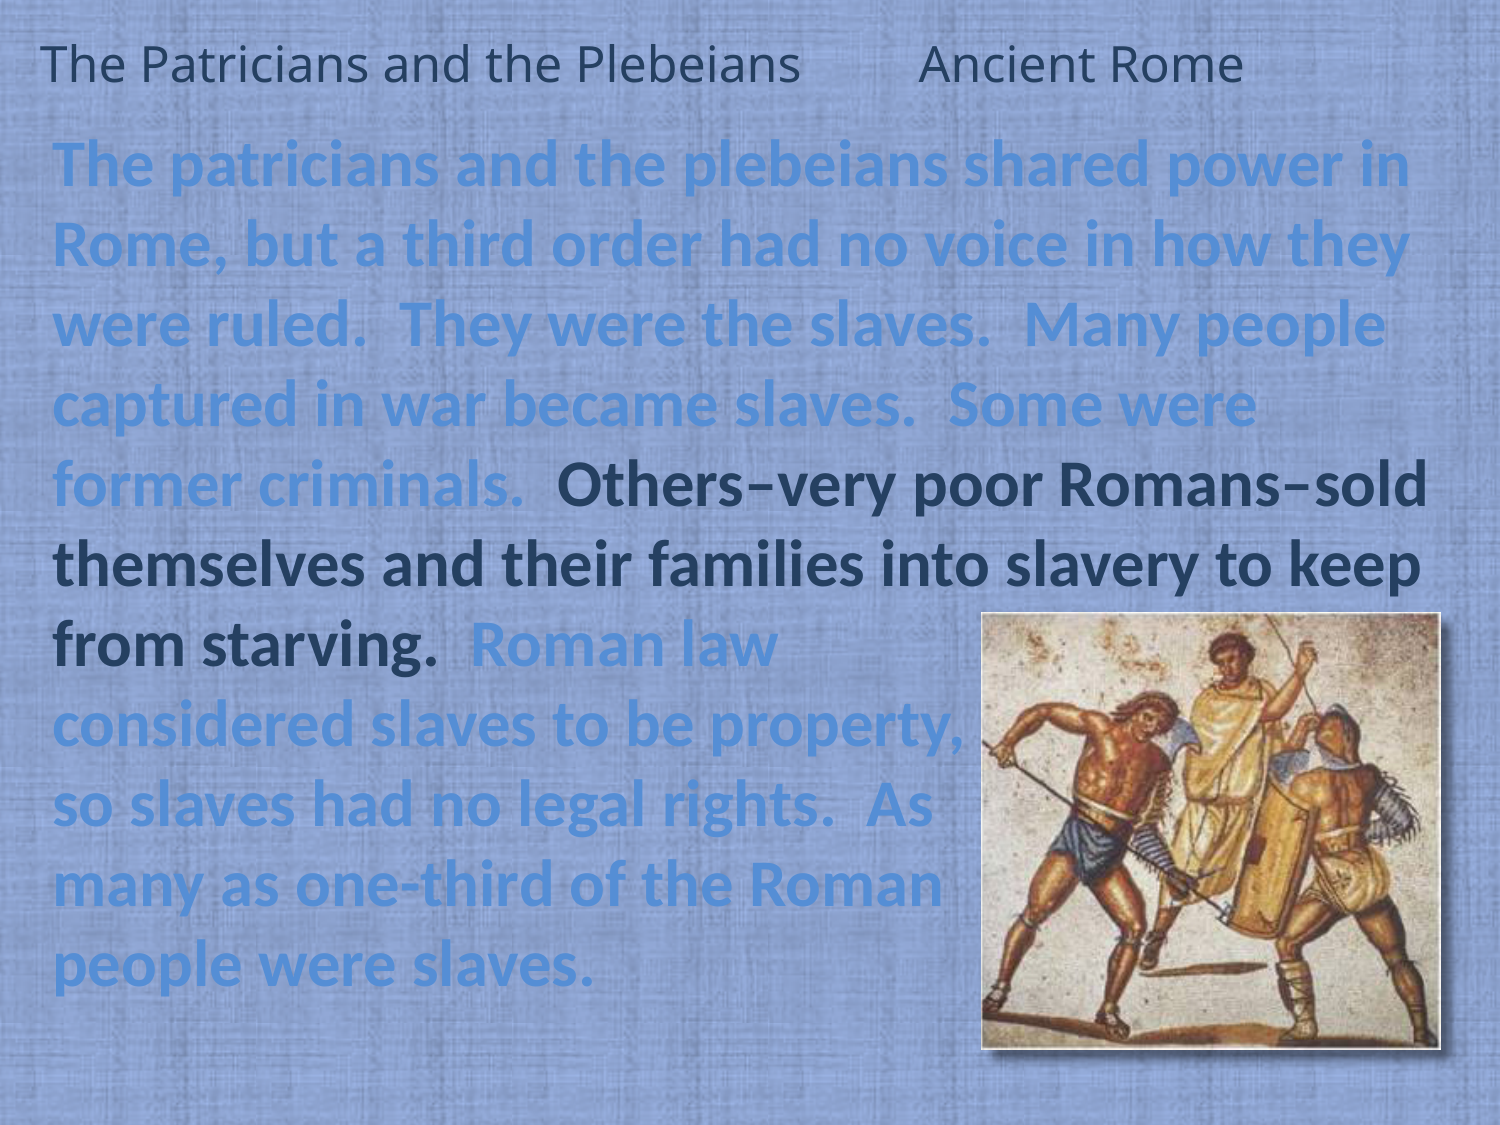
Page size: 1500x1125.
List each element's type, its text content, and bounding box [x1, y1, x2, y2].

text_box The Patricians and the Plebeians Ancient Rome [24, 24, 1500, 100]
picture [981, 612, 1442, 1051]
text_box The patricians and the plebeians shared power in Rome, but a third order had no voice in how they were ruled. They were the slaves. Many people captured in war became slaves. Some were former criminals. Others–very poor Romans–sold themselves and their families into slavery to keep from starving. Roman law considered slaves to be property, so slaves had no legal rights. As many as one-third of the Roman people were slaves. [37, 112, 1463, 1007]
